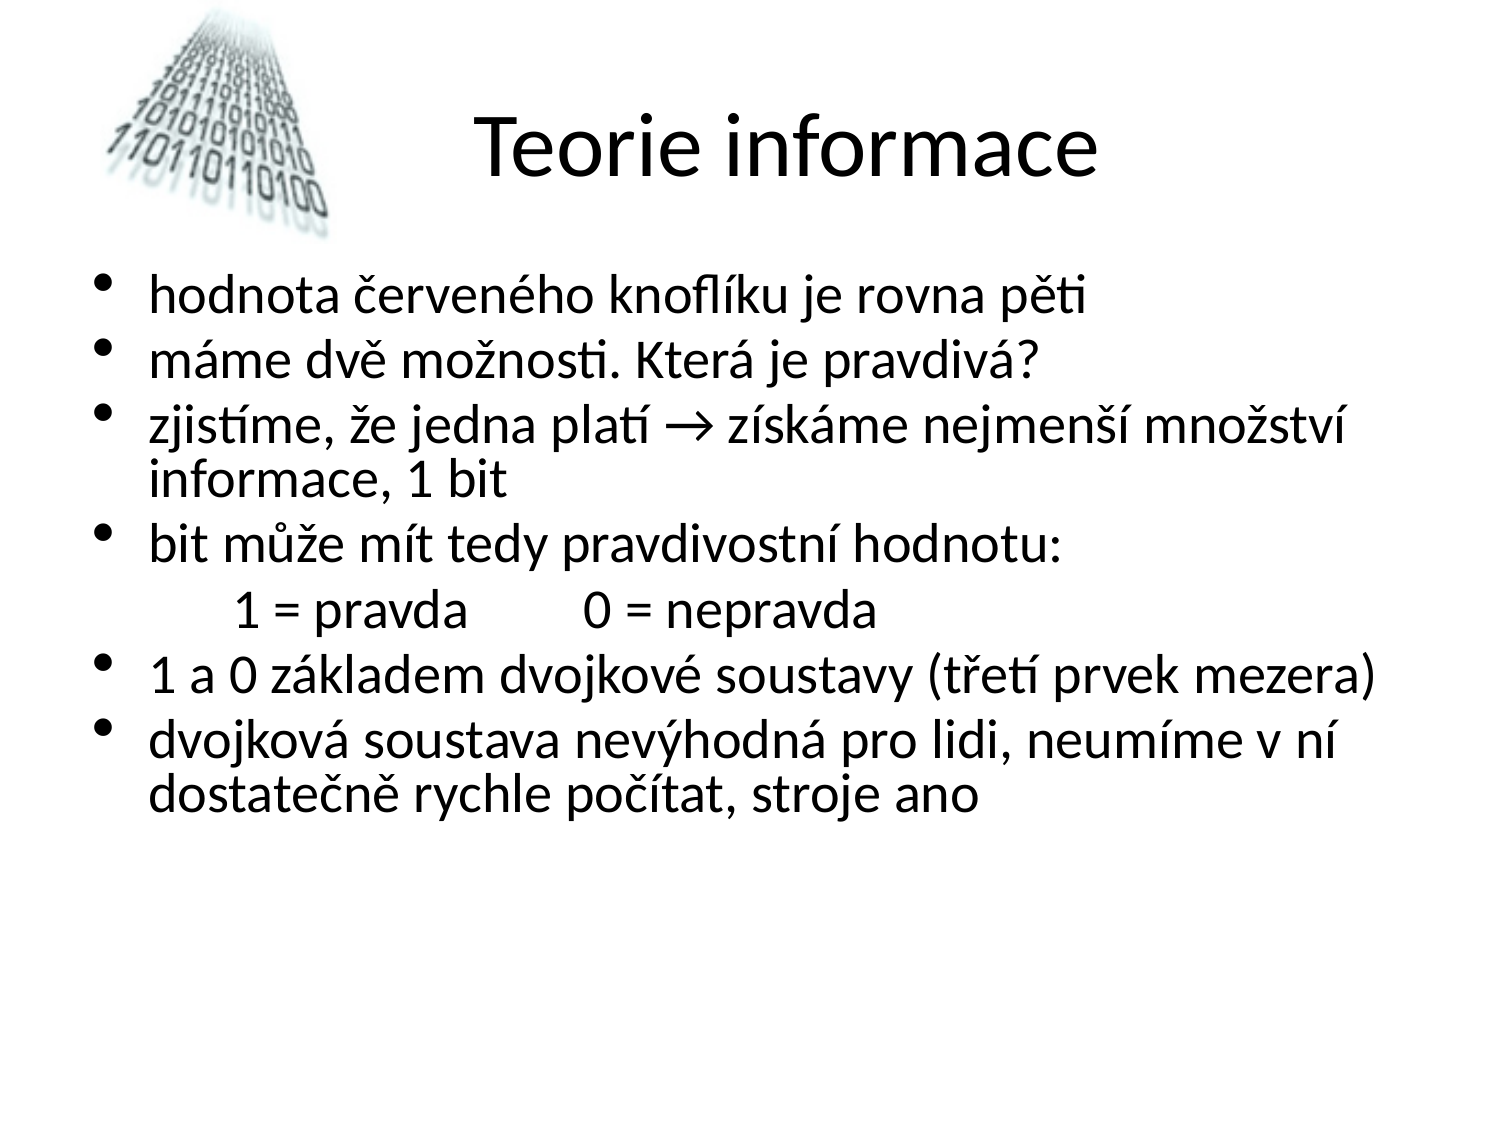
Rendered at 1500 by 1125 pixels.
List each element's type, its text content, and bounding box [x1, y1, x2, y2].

title Teorie informace [340, 45, 1425, 234]
list hodnota červeného knoflíku je rovna pěti máme dvě možnosti. Která je pravdivá? zjistíme, že jedna platí → získáme nejmenší množství informace, 1 bit bit může mít tedy pravdivostní hodnotu: 1 = pravda 0 = nepravda 1 a 0 základem dvojkové soustavy (třetí prvek mezera) dvojková soustava nevýhodná pro lidi, neumíme v ní dostatečně rychle počítat, stroje ano [76, 262, 1500, 1125]
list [99, 0, 337, 244]
